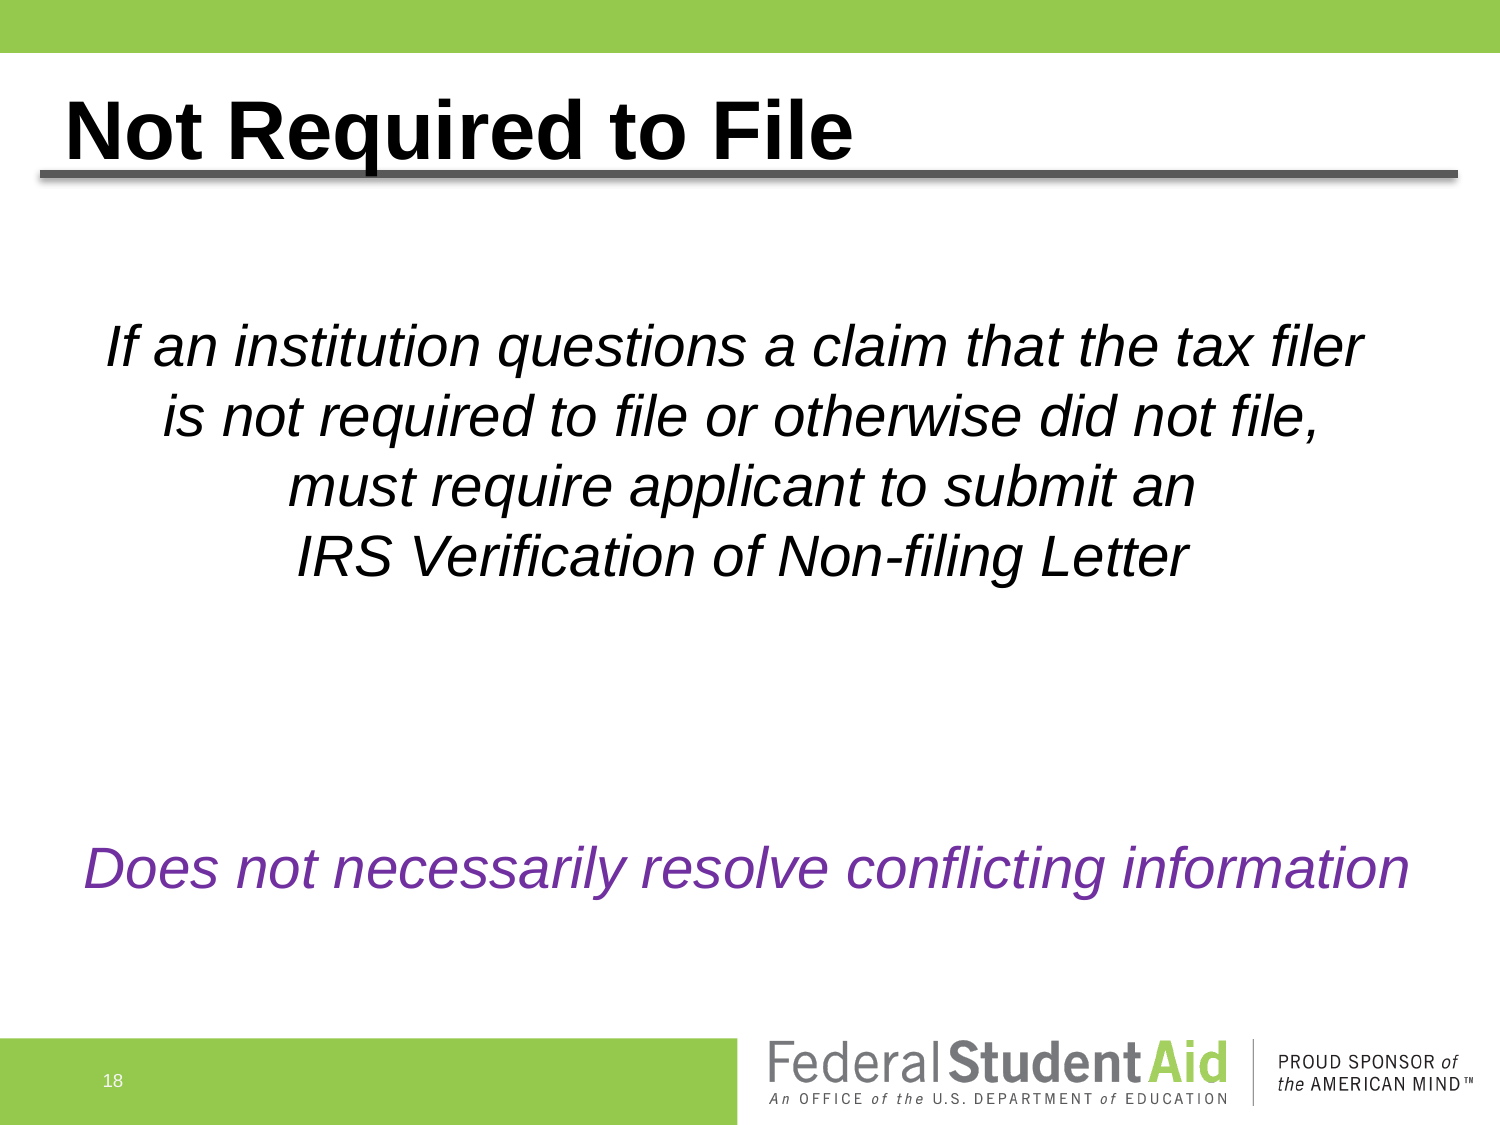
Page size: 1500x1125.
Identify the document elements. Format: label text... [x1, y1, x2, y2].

slide_number 18 [87, 1050, 438, 1110]
list If an institution questions a claim that the tax filer is not required to file or otherwise did not file, must require applicant to submit an IRS Verification of Non-filing Letter Does not necessarily resolve conflicting information [37, 224, 1450, 988]
title Not Required to File [50, 68, 1454, 175]
picture [769, 1039, 1473, 1106]
